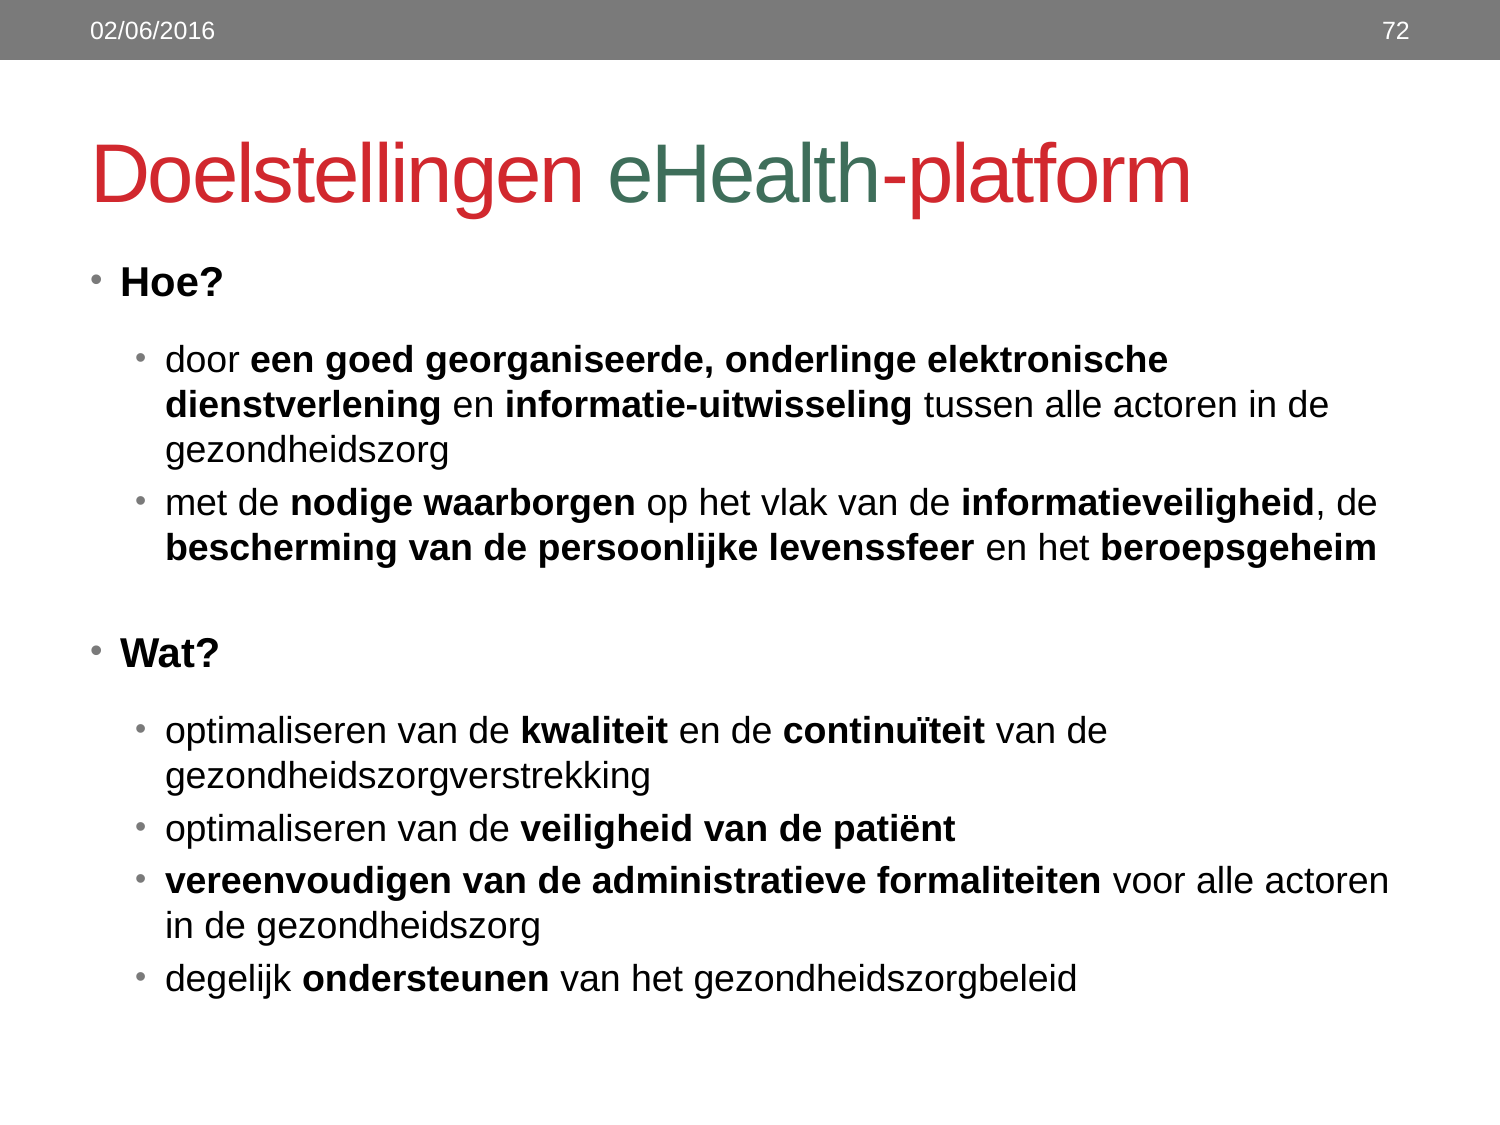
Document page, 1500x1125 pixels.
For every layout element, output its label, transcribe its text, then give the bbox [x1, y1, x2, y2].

slide_number 72 [1250, 3, 1425, 57]
title Doelstellingen eHealth-platform [75, 87, 1425, 250]
list Hoe? door een goed georganiseerde, onderlinge elektronische dienstverlening en informatie-uitwisseling tussen alle actoren in de gezondheidszorg met de nodige waarborgen op het vlak van de informatieveiligheid, de bescherming van de persoonlijke levenssfeer en het beroepsgeheim Wat? optimaliseren van de kwaliteit en de continuïteit van de gezondheidszorgverstrekking optimaliseren van de veiligheid van de patiënt vereenvoudigen van de administratieve formaliteiten voor alle actoren in de gezondheidszorg degelijk ondersteunen van het gezondheidszorgbeleid [75, 218, 1432, 1094]
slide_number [75, 3, 550, 57]
